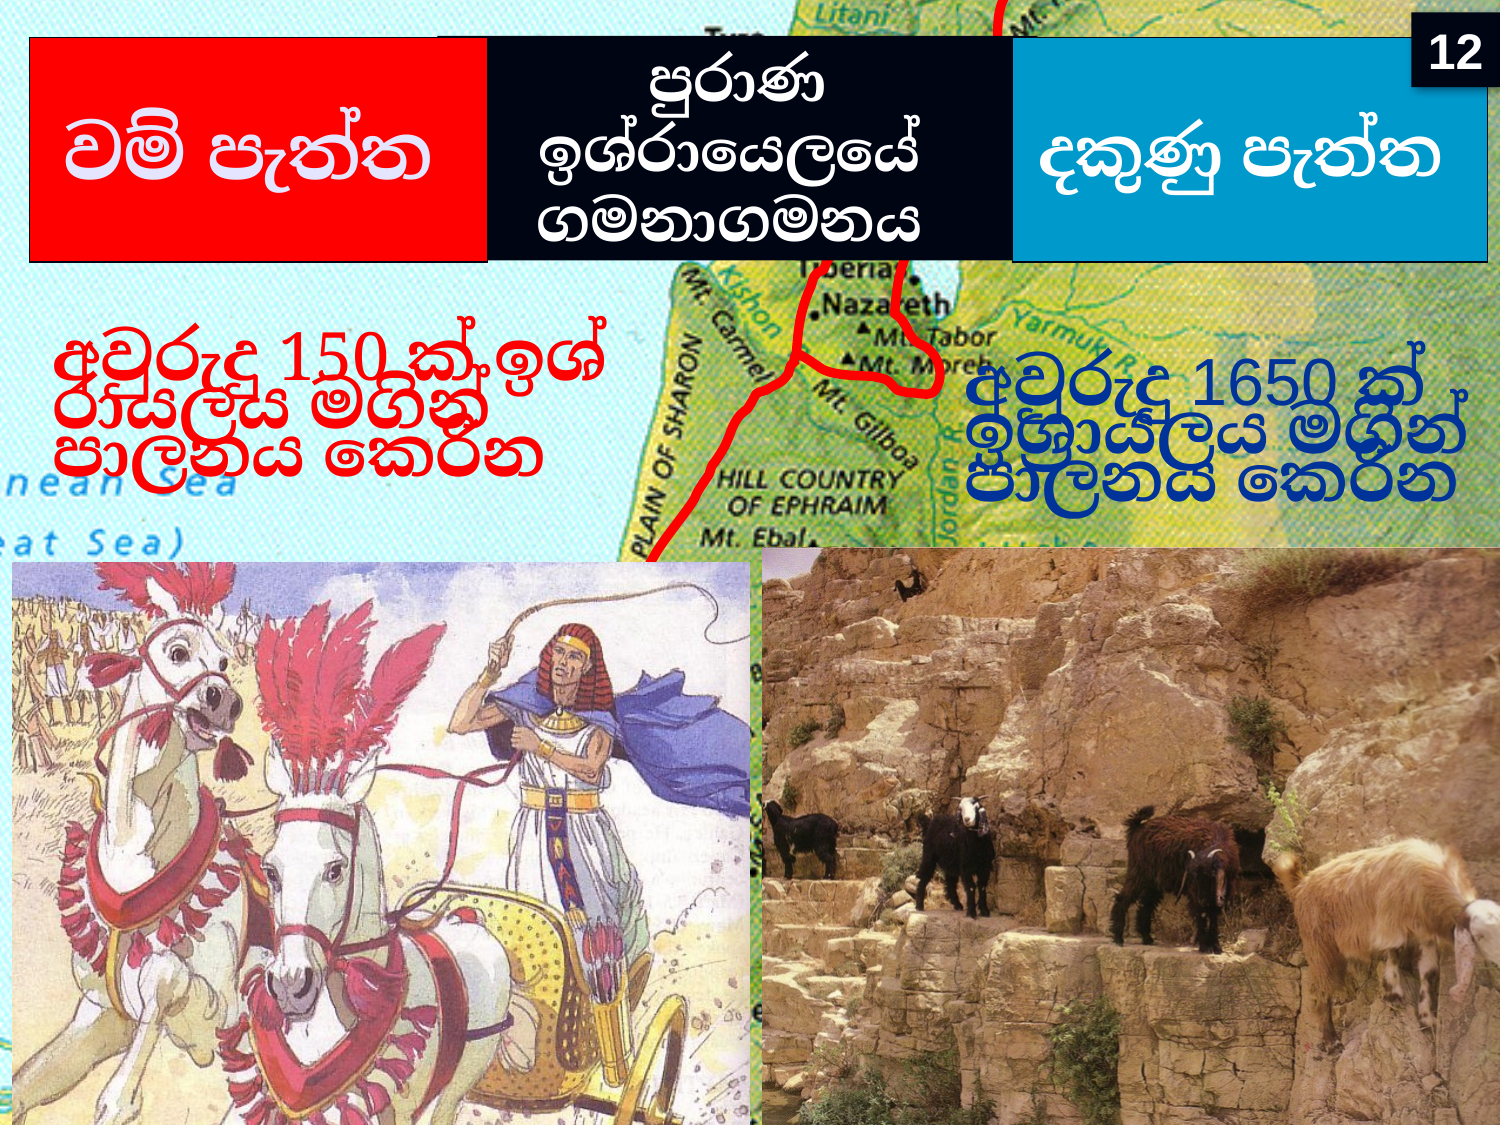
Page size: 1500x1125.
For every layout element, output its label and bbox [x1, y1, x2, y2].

picture [12, 562, 751, 1125]
list [0, 0, 1500, 1125]
picture [762, 547, 1500, 1125]
